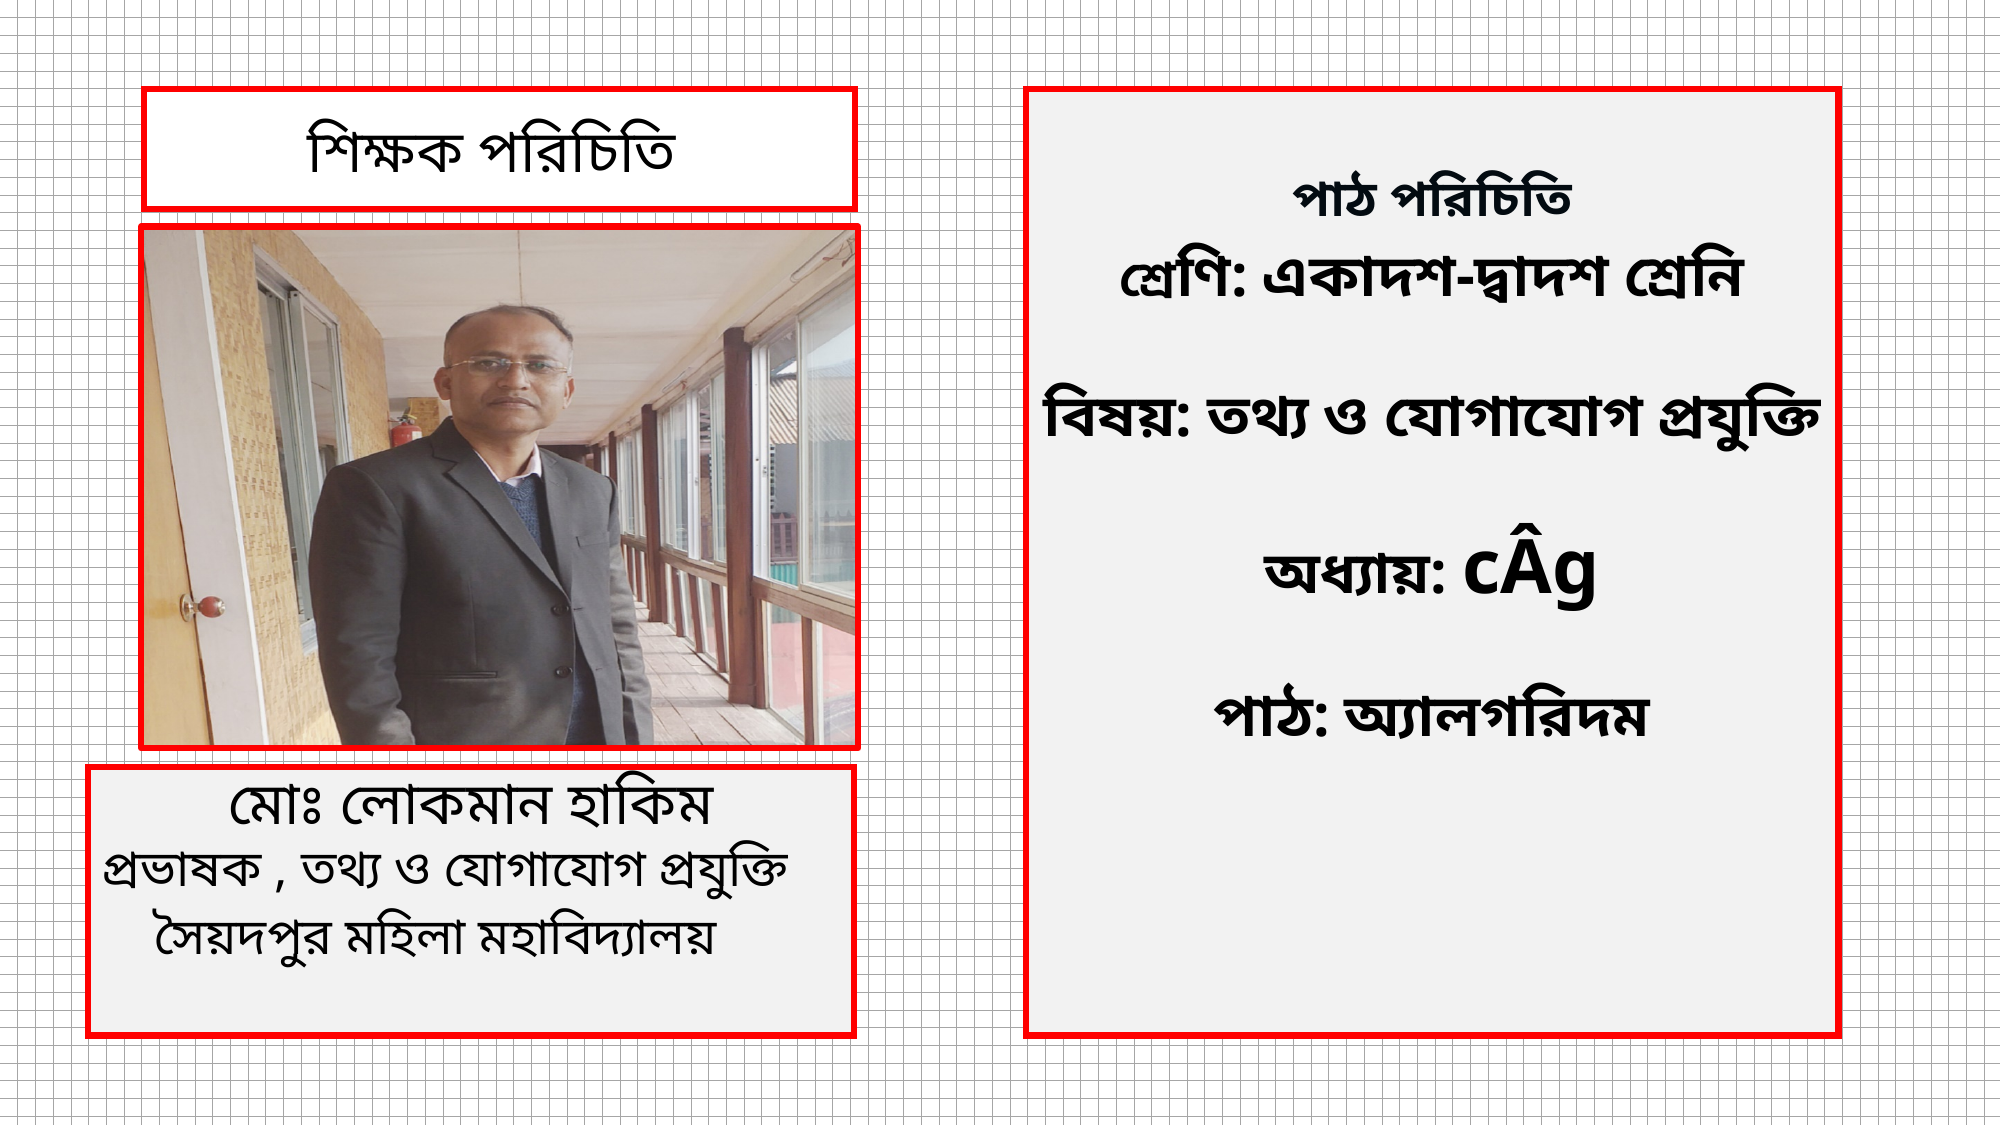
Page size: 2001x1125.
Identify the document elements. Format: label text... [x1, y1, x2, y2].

text_box পাঠ পরিচিতি শ্রেণি: একাদশ-দ্বাদশ শ্রেনি বিষয়: তথ্য ও যোগাযোগ প্রযুক্তি অধ্যায়: cÂg পাঠ: অ্যালগরিদম [1025, 89, 1839, 1036]
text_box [87, 89, 855, 1036]
